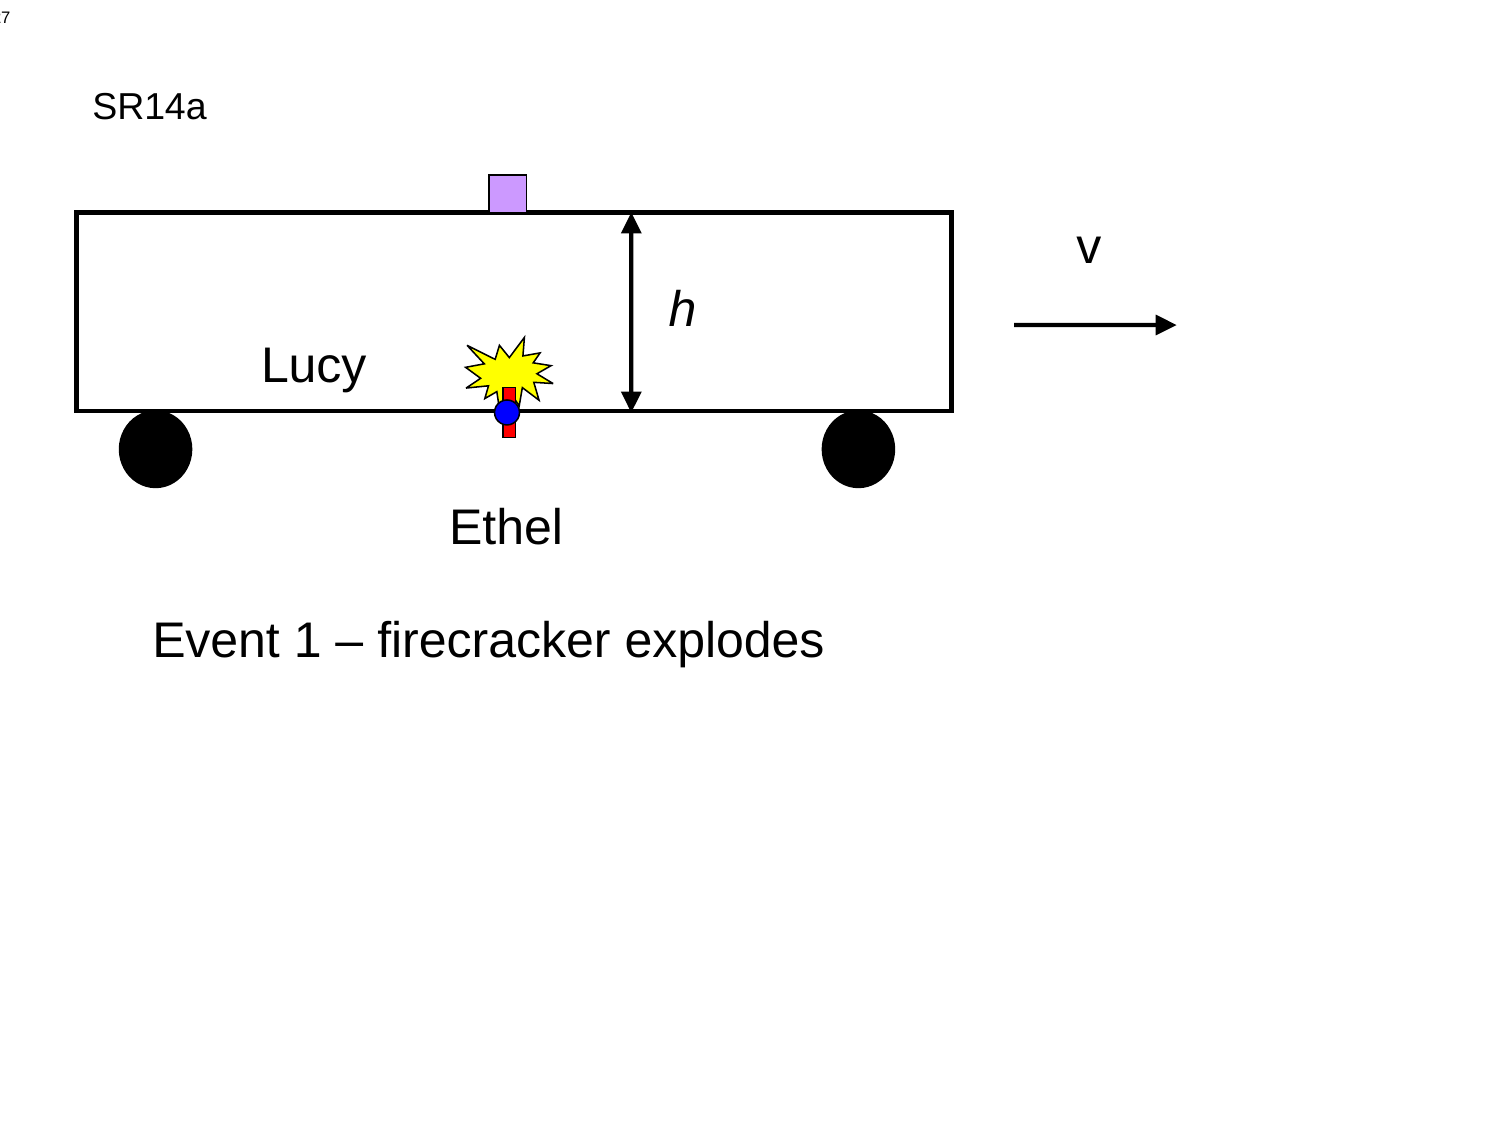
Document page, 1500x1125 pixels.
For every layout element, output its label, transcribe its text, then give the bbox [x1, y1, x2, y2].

text_box SR14a [77, 74, 222, 135]
text_box [489, 174, 527, 210]
text_box v [1061, 206, 1117, 282]
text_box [76, 212, 952, 488]
text_box Ethel [434, 497, 578, 562]
text_box [1014, 314, 1177, 336]
text_box Event 1 – firecracker explodes [137, 599, 1391, 675]
